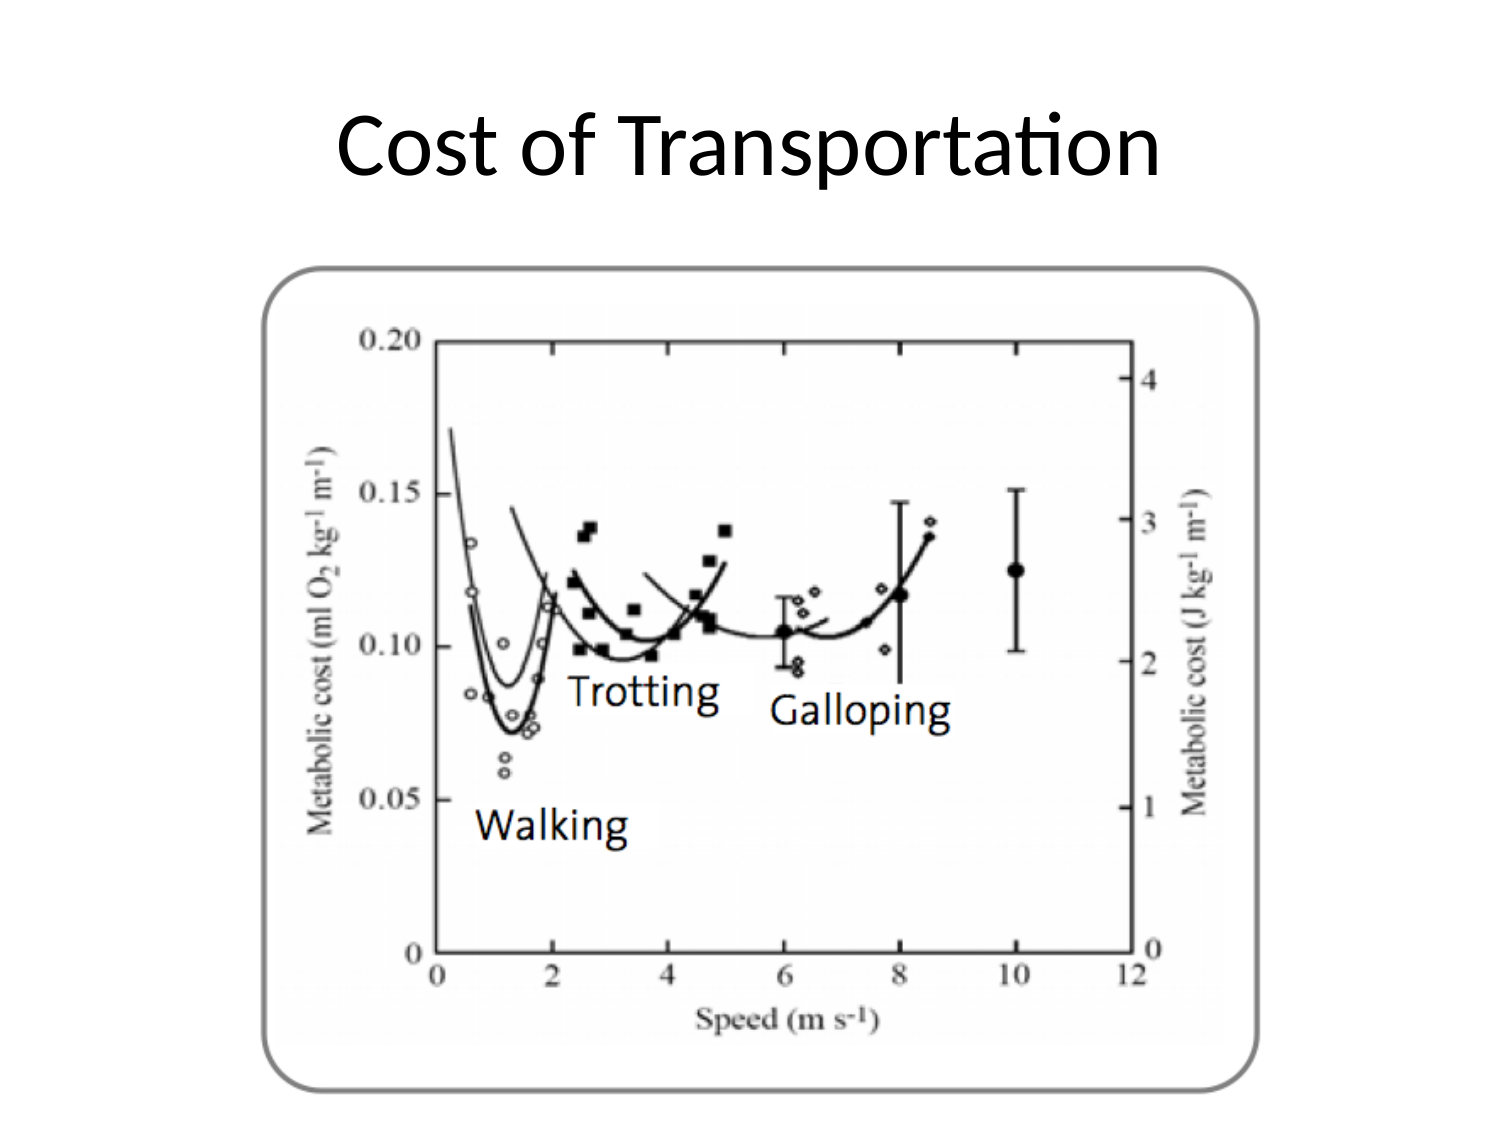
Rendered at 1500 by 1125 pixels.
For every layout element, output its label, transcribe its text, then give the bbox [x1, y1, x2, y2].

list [0, 249, 1500, 1113]
title Cost of Transportation [75, 45, 1425, 233]
